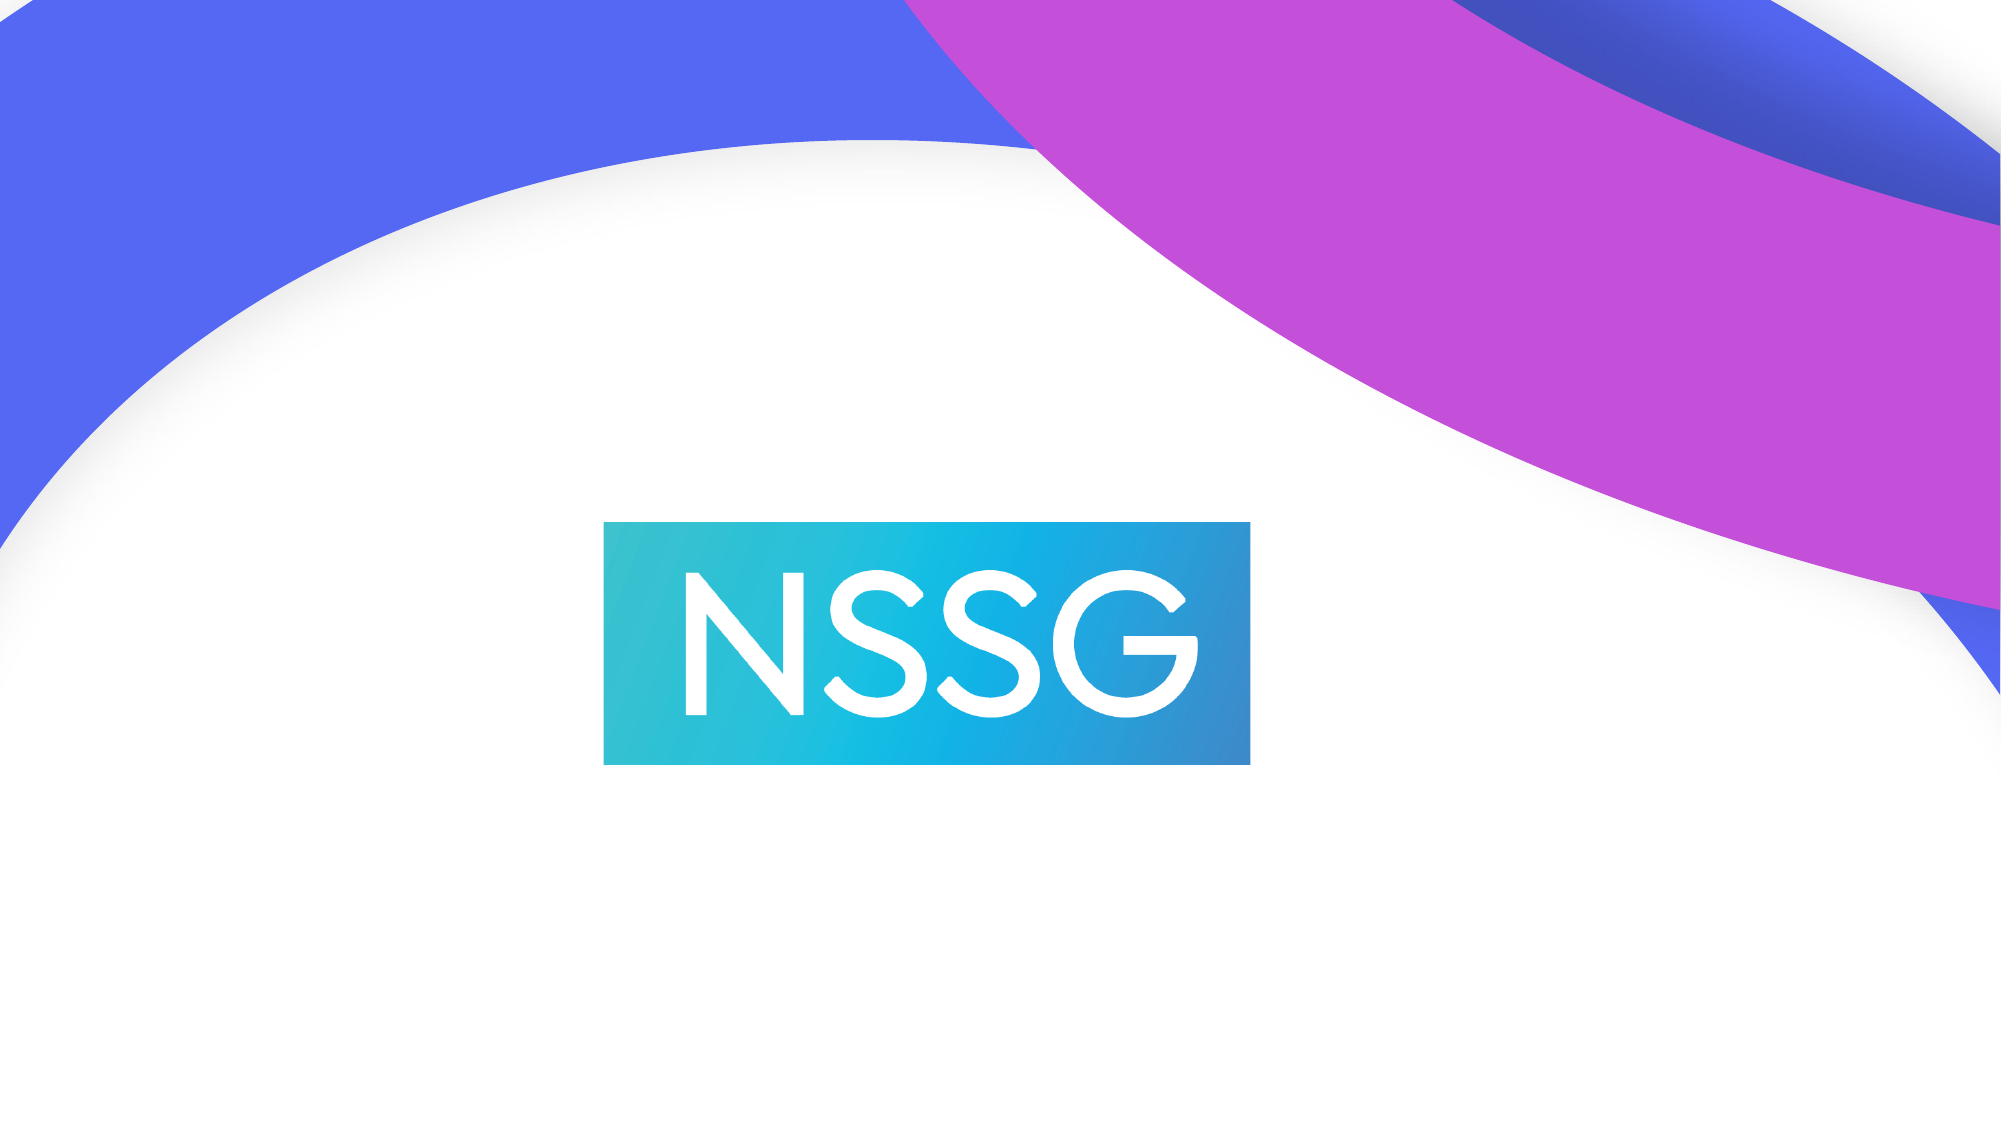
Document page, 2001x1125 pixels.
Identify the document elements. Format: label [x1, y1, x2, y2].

picture [603, 522, 1251, 765]
